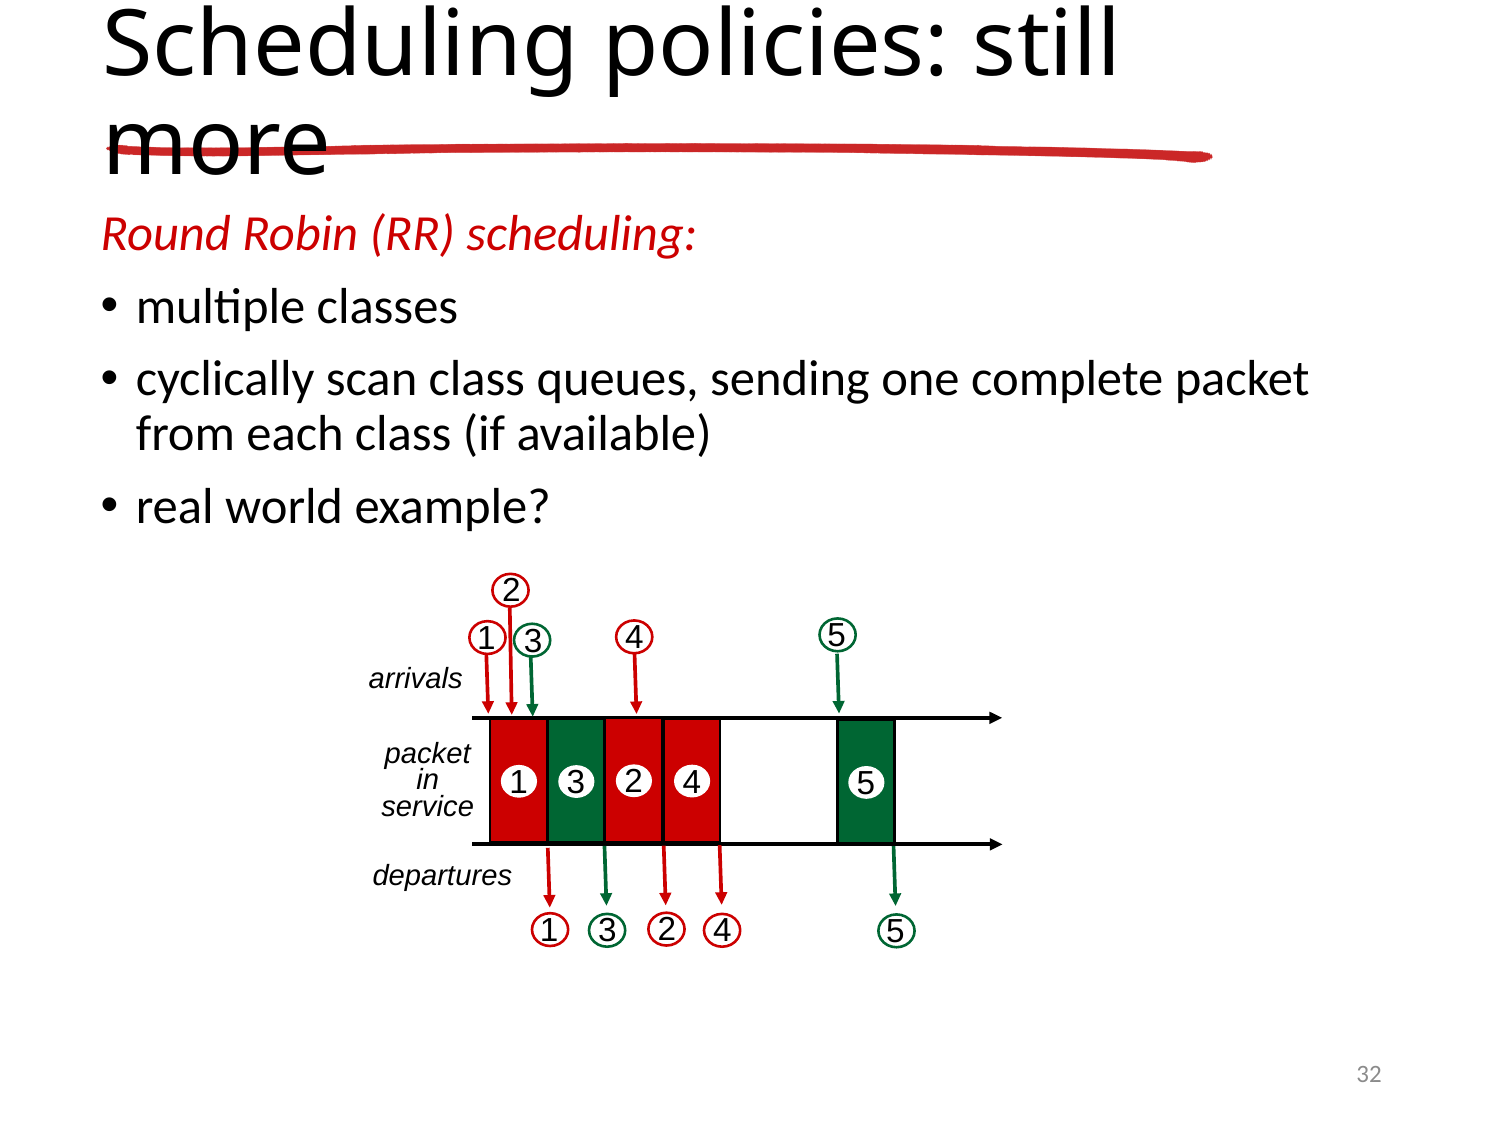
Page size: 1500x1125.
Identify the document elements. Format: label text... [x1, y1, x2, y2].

text_box packet in service [357, 735, 490, 830]
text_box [547, 718, 605, 843]
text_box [490, 718, 547, 843]
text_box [642, 845, 692, 956]
text_box 3 [512, 611, 558, 667]
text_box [697, 844, 747, 957]
slide_number 32 [1059, 1042, 1397, 1103]
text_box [870, 846, 920, 958]
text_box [837, 719, 895, 844]
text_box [605, 718, 662, 843]
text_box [461, 608, 511, 714]
text_box arrivals [353, 652, 461, 703]
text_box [524, 847, 574, 956]
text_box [812, 605, 862, 714]
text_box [663, 718, 721, 843]
text_box departures [357, 848, 524, 899]
title Scheduling policies: still more [87, 1, 1363, 189]
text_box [610, 607, 660, 714]
text_box 3 [583, 901, 632, 956]
text_box 2 [487, 561, 536, 611]
picture [101, 138, 1226, 168]
list Round Robin (RR) scheduling: multiple classes cyclically scan class queues, sending one complete packet from each class (if available) real world example? [85, 199, 1361, 544]
